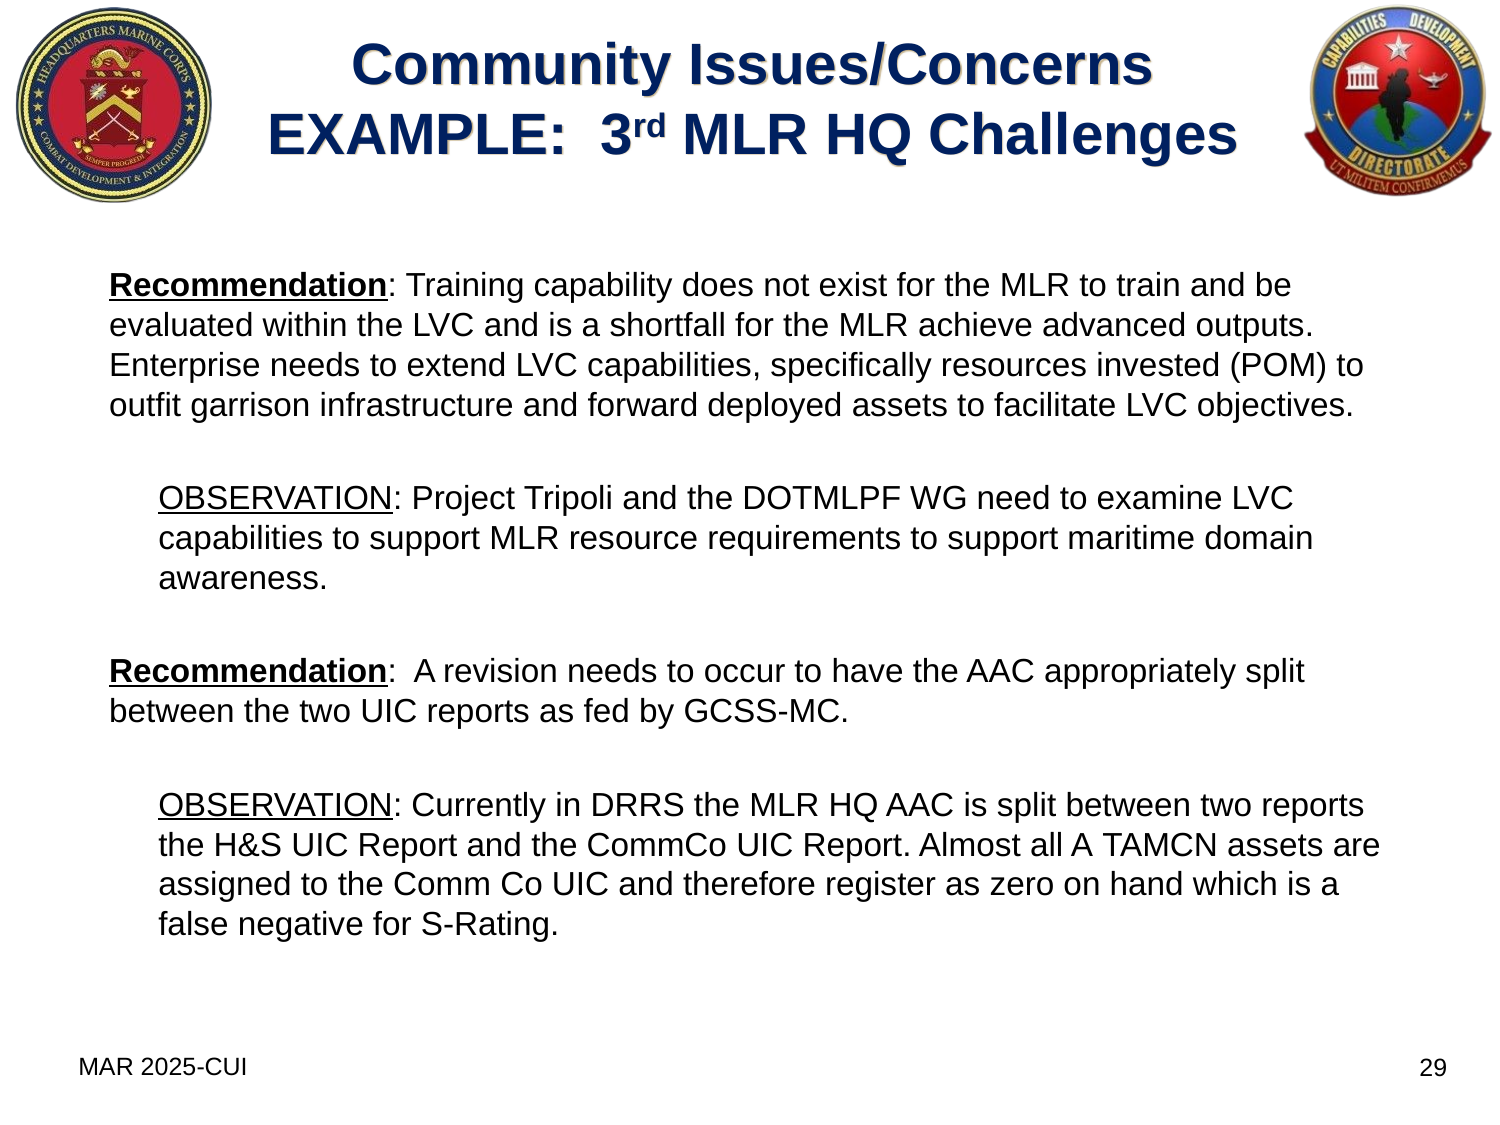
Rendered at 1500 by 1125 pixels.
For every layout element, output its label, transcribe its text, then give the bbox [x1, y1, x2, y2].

text_box 29 [1404, 1043, 1472, 1104]
title Community Issues/Concerns EXAMPLE: 3rd MLR HQ Challenges [3, 39, 1500, 154]
picture [1296, 156, 1500, 203]
picture [15, 156, 212, 203]
text_box MAR 2025-CUI [28, 1043, 299, 1103]
text_box Recommendation: Training capability does not exist for the MLR to train and be evaluated within the LVC and is a shortfall for the MLR achieve advanced outputs. Enterprise needs to extend LVC capabilities, specifically resources invested (POM) to outfit garrison infrastructure and forward deployed assets to facilitate LVC objectives. OBSERVATION: Project Tripoli and the DOTMLPF WG need to examine LVC capabilities to support MLR resource requirements to support maritime domain awareness. Recommendation: A revision needs to occur to have the AAC appropriately split between the two UIC reports as fed by GCSS-MC. OBSERVATION: Currently in DRRS the MLR HQ AAC is split between two reports the H&S UIC Report and the CommCo UIC Report. Almost all A TAMCN assets are assigned to the Comm Co UIC and therefore register as zero on hand which is a false negative for S-Rating. [97, 228, 1425, 1010]
picture [15, 7, 212, 39]
picture [1296, 0, 1500, 39]
